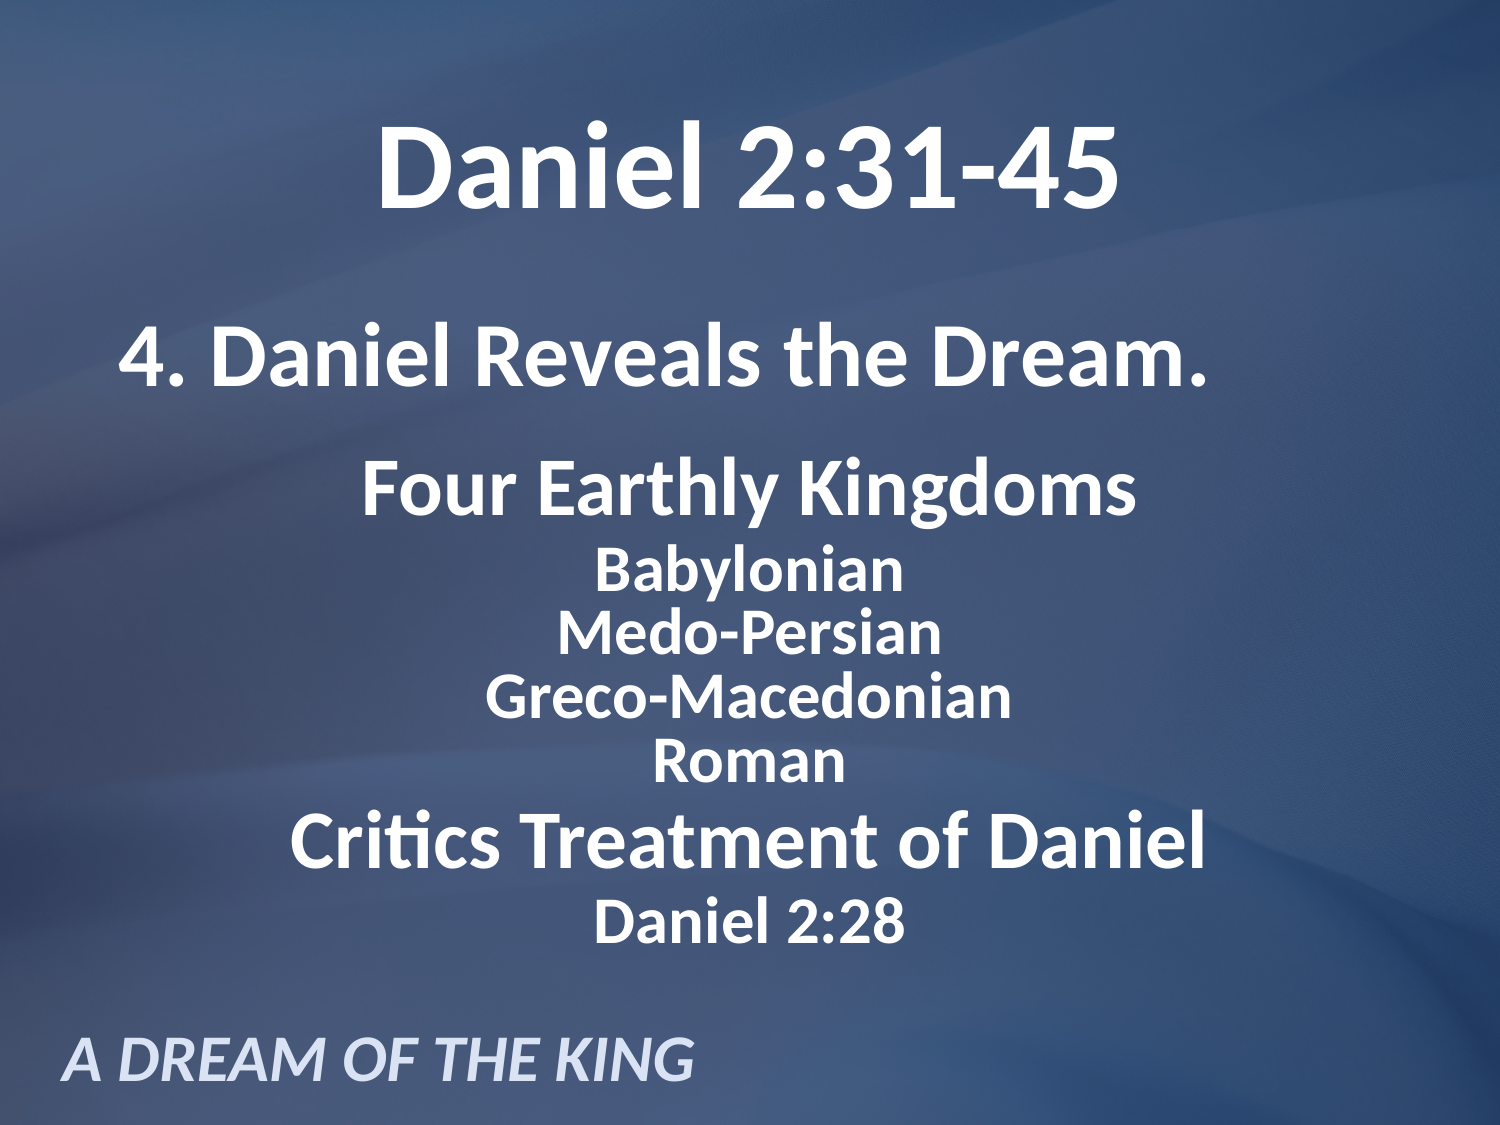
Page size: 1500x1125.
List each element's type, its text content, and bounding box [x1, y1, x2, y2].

title Daniel 2:31-45 [103, 59, 1397, 278]
text_box A DREAM OF THE KING [47, 1007, 956, 1103]
list 4. Daniel Reveals the Dream. Four Earthly Kingdoms Babylonian Medo-Persian Greco-Macedonian Roman Critics Treatment of Daniel Daniel 2:28 [103, 299, 1397, 987]
